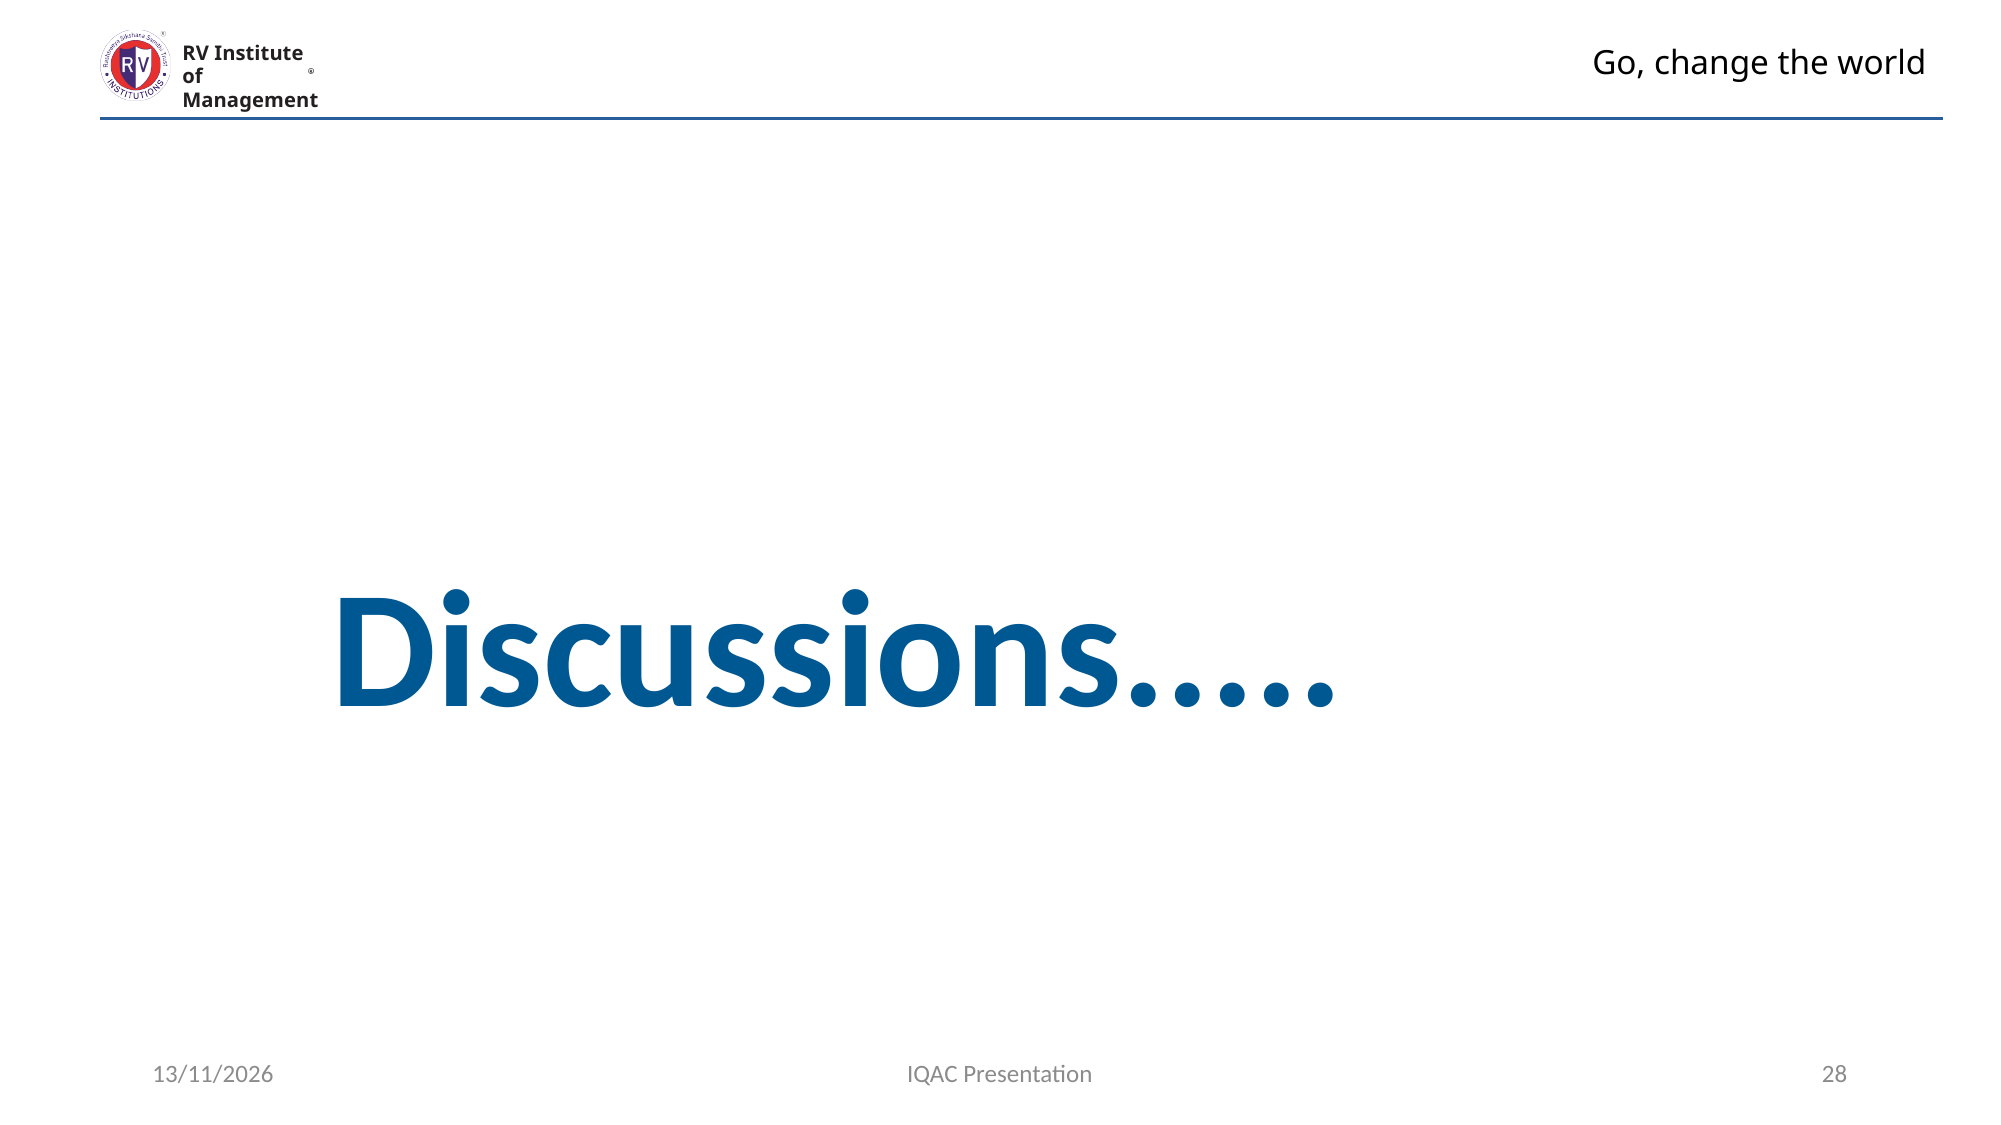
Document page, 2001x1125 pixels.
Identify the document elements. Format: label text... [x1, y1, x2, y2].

footer IQAC Presentation [662, 1042, 1338, 1103]
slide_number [137, 1042, 588, 1103]
slide_number 28 [1412, 1042, 1863, 1103]
text_box Discussions..... [99, 532, 1576, 747]
text_box RV Institute of Management [181, 40, 326, 112]
title Go, change the world [1576, 40, 1943, 87]
text_box [100, 29, 171, 101]
